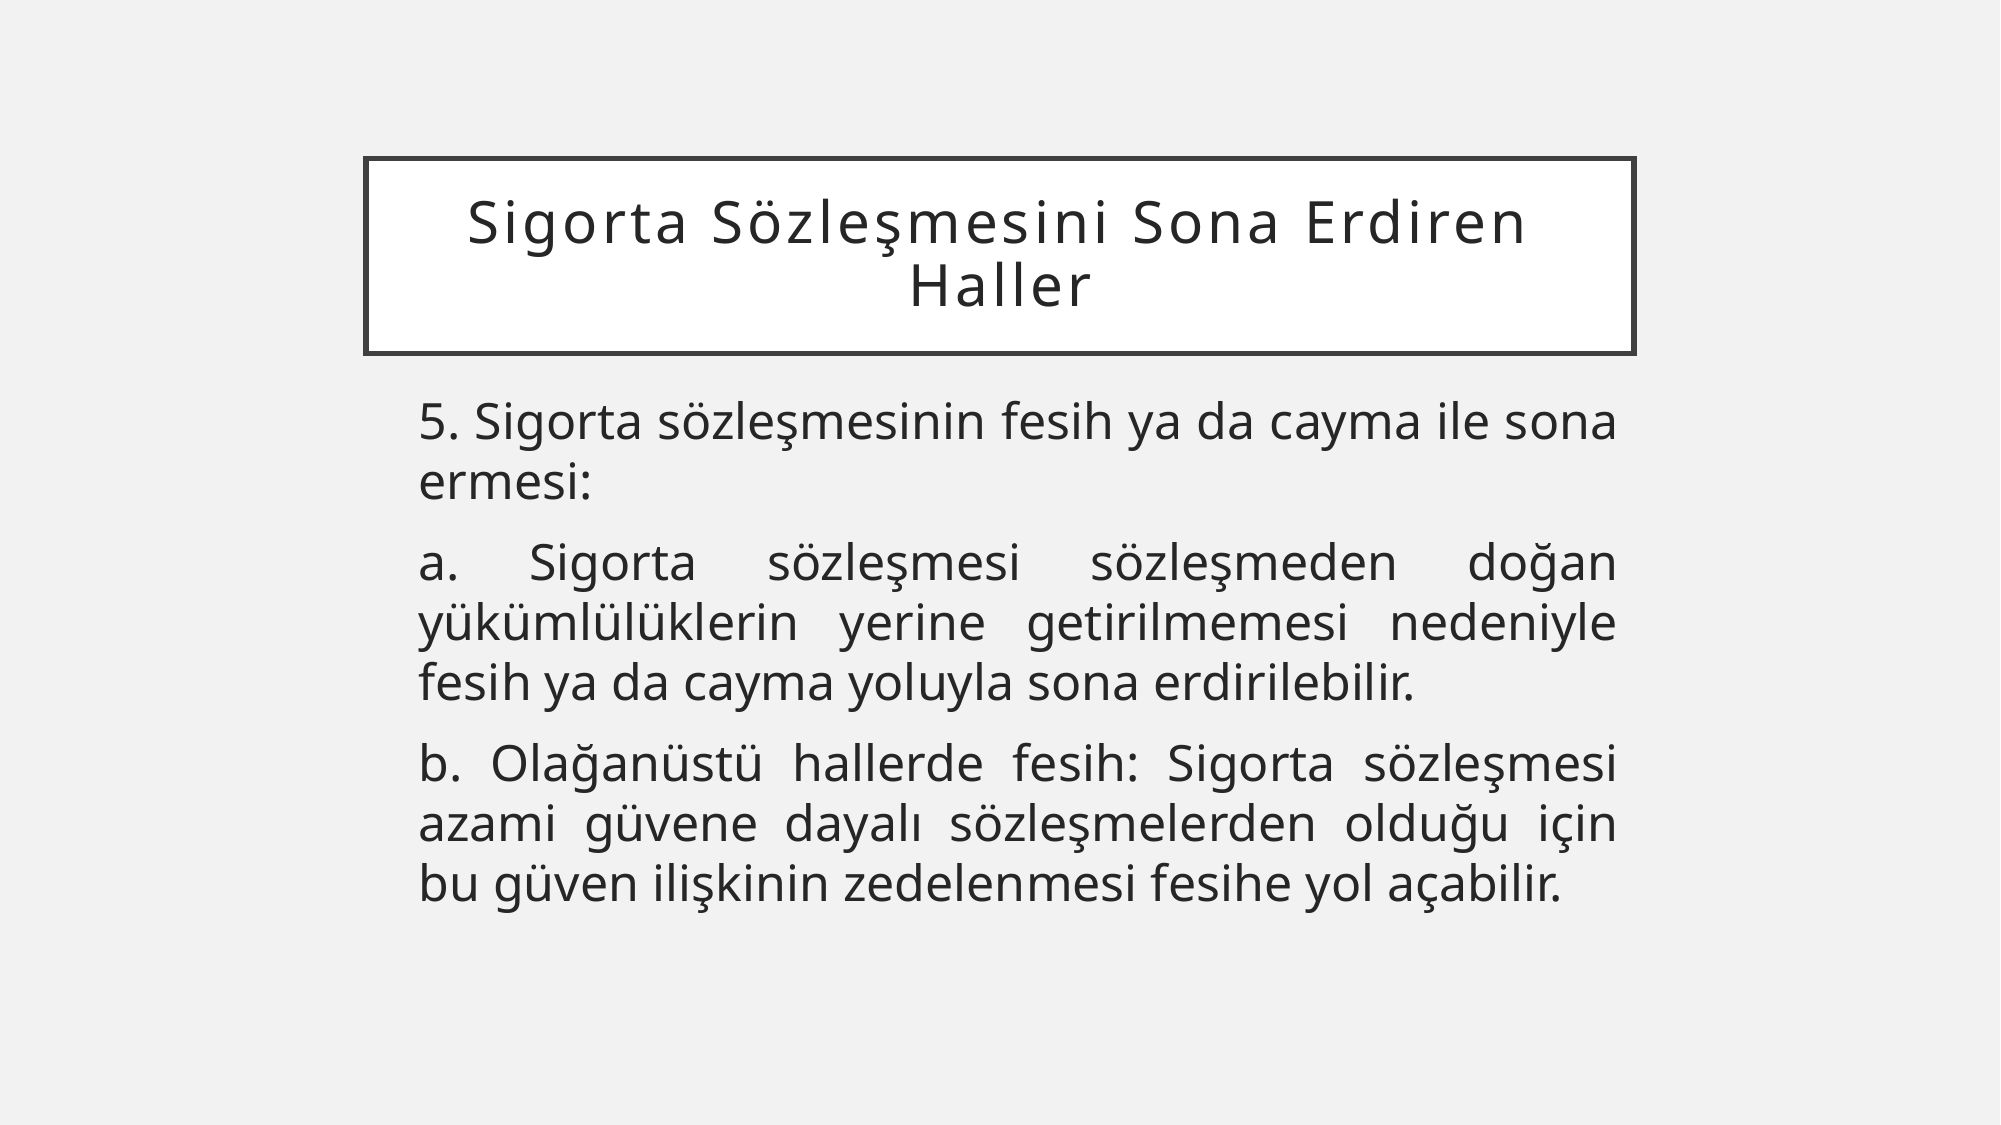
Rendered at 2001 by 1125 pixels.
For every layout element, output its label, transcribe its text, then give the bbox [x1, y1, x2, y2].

title Sigorta Sözleşmesini Sona Erdiren Haller [363, 156, 1637, 356]
list 5. Sigorta sözleşmesinin fesih ya da cayma ile sona ermesi: a. Sigorta sözleşmesi sözleşmeden doğan yükümlülüklerin yerine getirilmemesi nedeniyle fesih ya da cayma yoluyla sona erdirilebilir. b. Olağanüstü hallerde fesih: Sigorta sözleşmesi azami güvene dayalı sözleşmelerden olduğu için bu güven ilişkinin zedelenmesi fesihe yol açabilir. [366, 382, 1634, 891]
